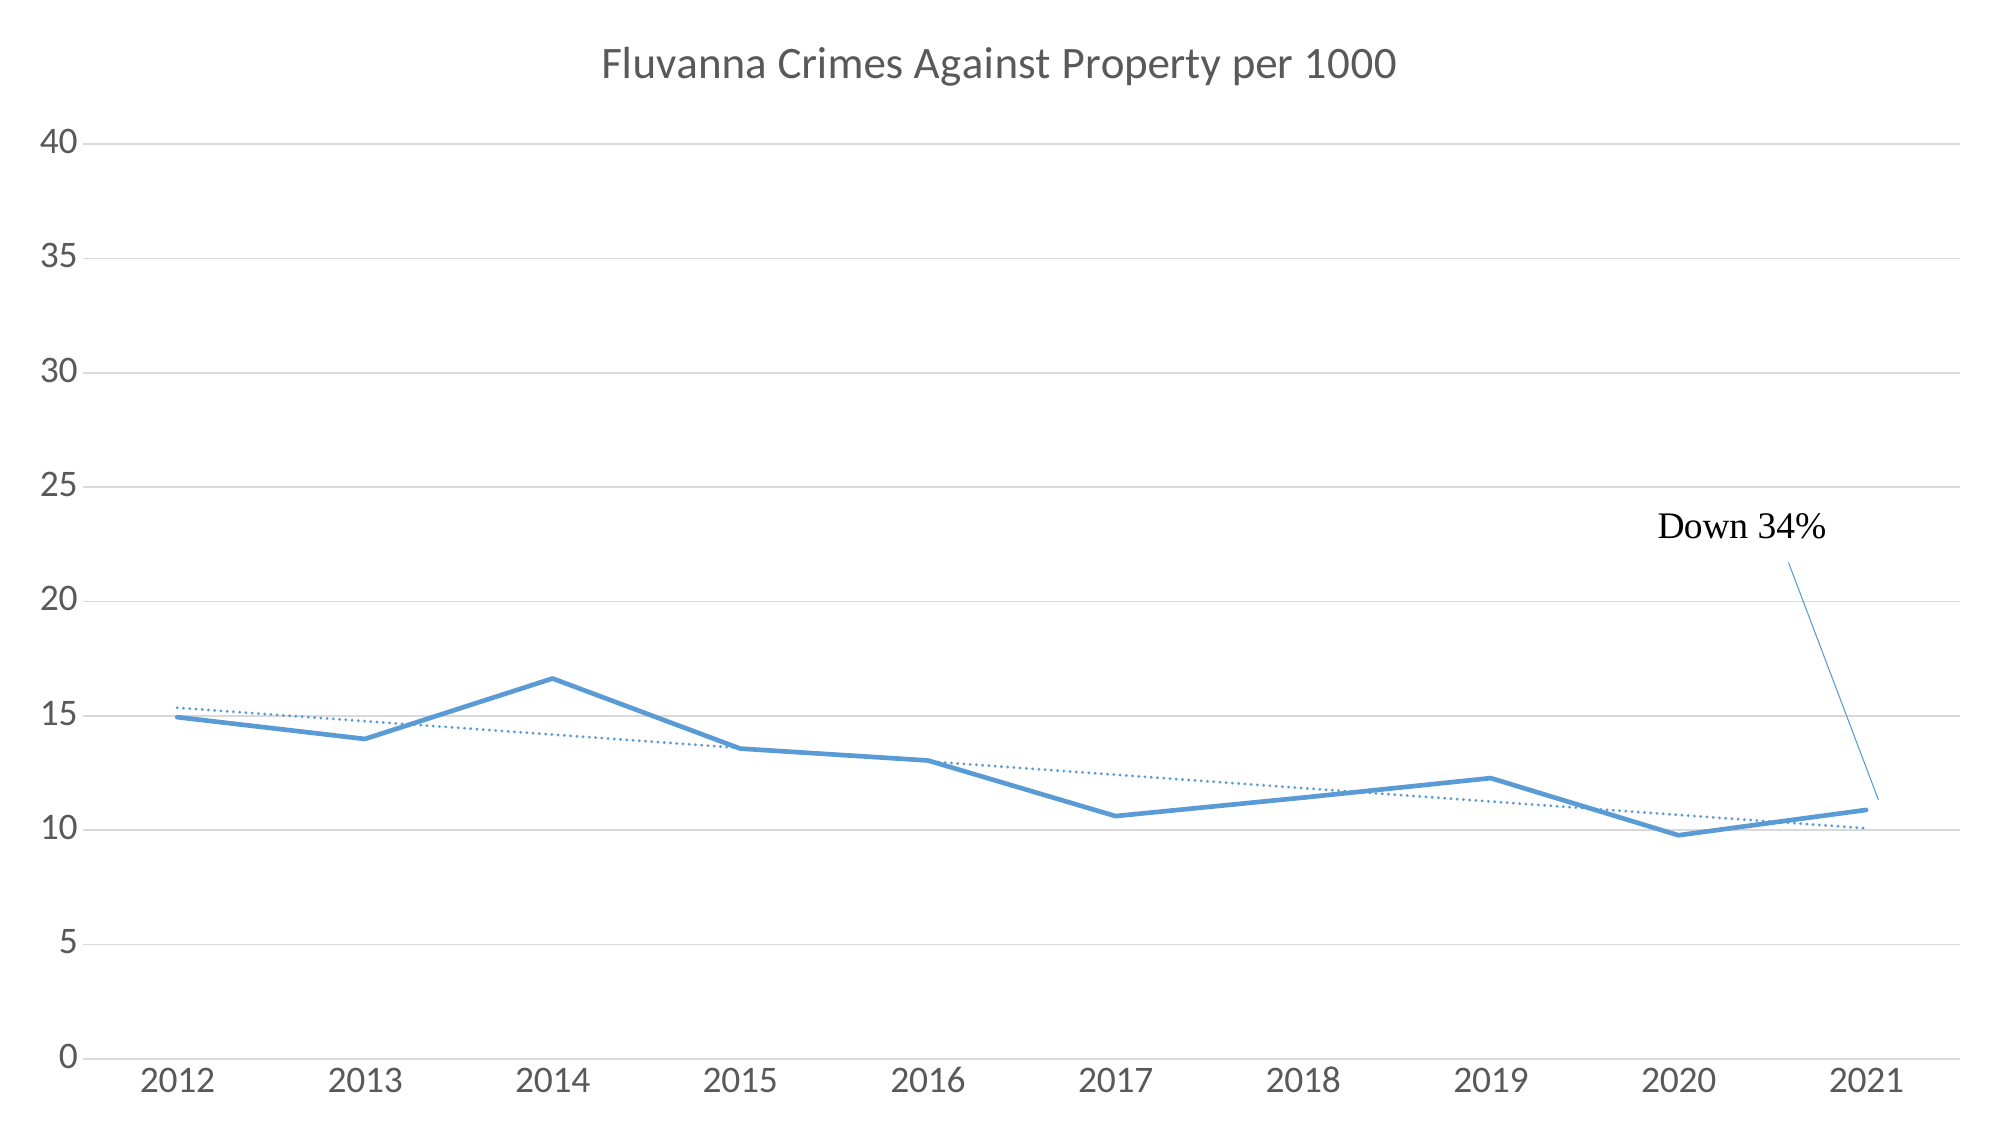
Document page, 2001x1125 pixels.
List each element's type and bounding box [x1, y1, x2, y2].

chart [0, 0, 2000, 1125]
